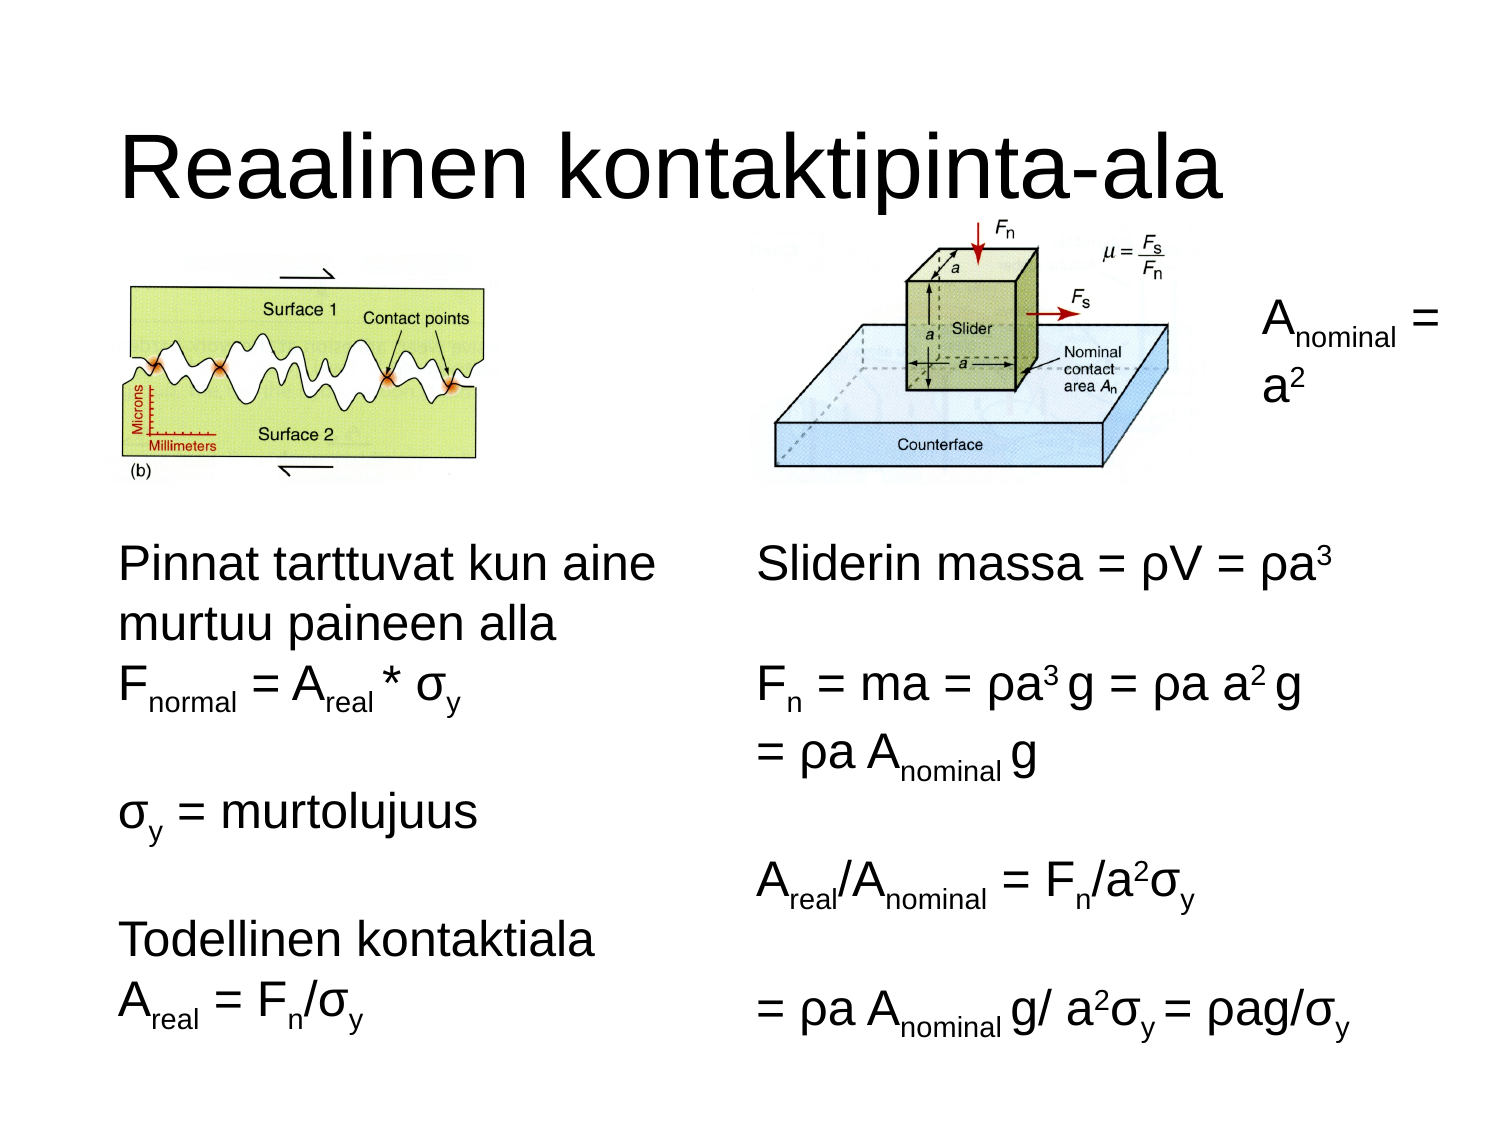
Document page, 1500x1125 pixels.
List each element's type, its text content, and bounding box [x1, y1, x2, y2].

title Reaalinen kontaktipinta-ala [103, 59, 1397, 278]
text_box Anominal = a2 [1247, 277, 1460, 421]
text_box Pinnat tarttuvat kun aine murtuu paineen alla Fnormal = Areal * σy σy = murtolujuus Todellinen kontaktiala Areal = Fn/σy [103, 522, 830, 1103]
text_box Sliderin massa = ρV = ρa3 Fn = ma = ρa3 g = ρa a2 g = ρa Anominal g Areal/Anominal = Fn/a2σy = ρa Anominal g/ a2σy = ρag/σy [830, 522, 1460, 1051]
picture [749, 215, 1209, 485]
picture [103, 254, 500, 485]
